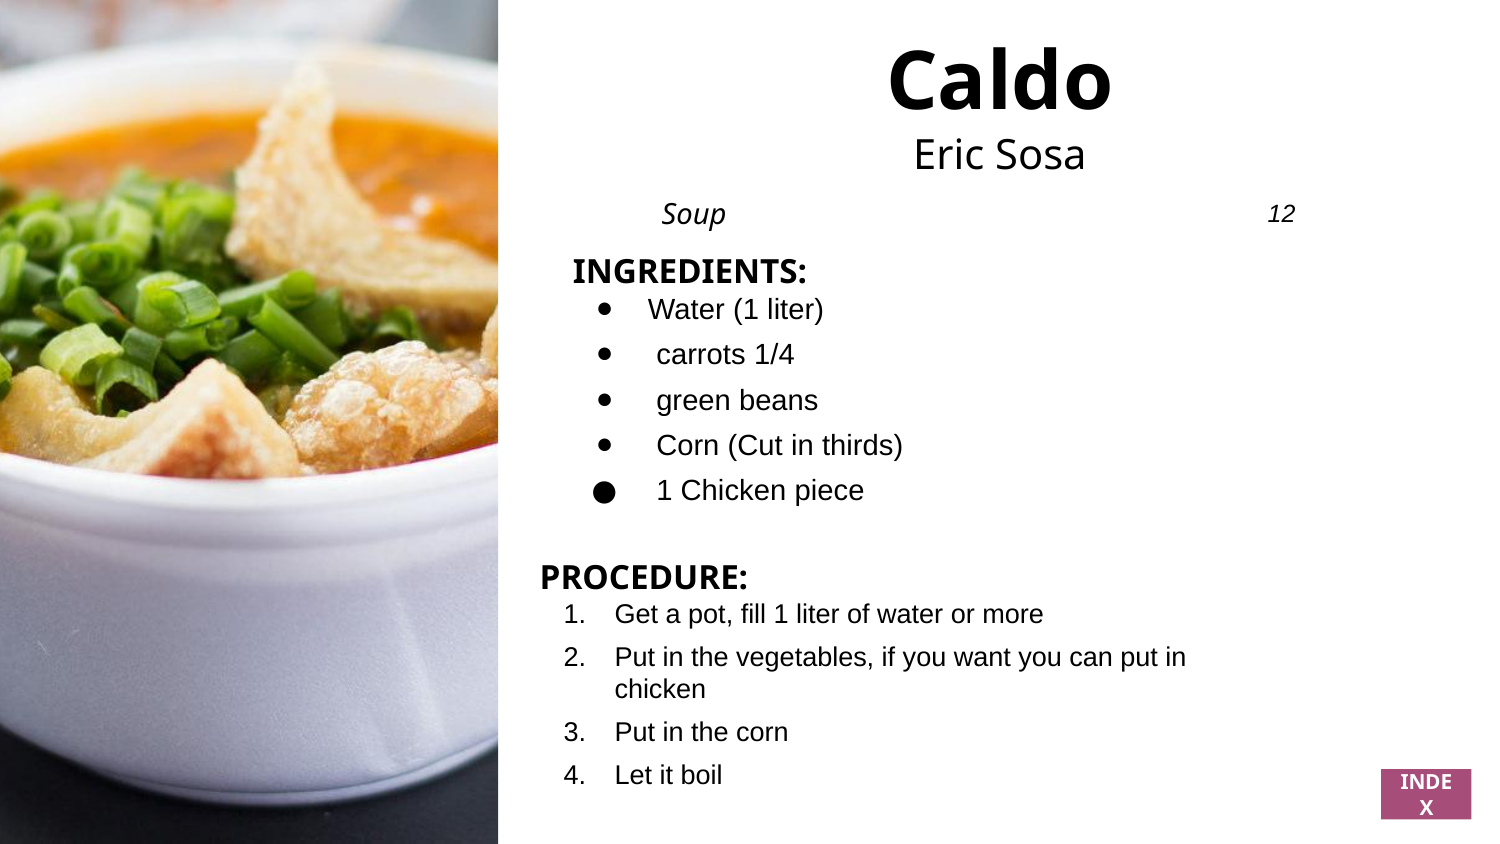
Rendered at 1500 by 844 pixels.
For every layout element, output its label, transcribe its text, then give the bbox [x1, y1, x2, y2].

text_box INGREDIENTS: Water (1 liter) carrots 1/4 green beans Corn (Cut in thirds) 1 Chicken piece [557, 235, 983, 517]
text_box Soup [528, 184, 861, 236]
text_box PROCEDURE: Get a pot, fill 1 liter of water or more Put in the vegetables, if you want you can put in chicken Put in the corn Let it boil [524, 541, 1239, 822]
text_box INDEX [1381, 769, 1472, 820]
text_box Caldo [528, 25, 1472, 113]
text_box 12 [1115, 184, 1448, 236]
text_box Eric Sosa [528, 113, 1472, 185]
picture [0, 0, 499, 844]
